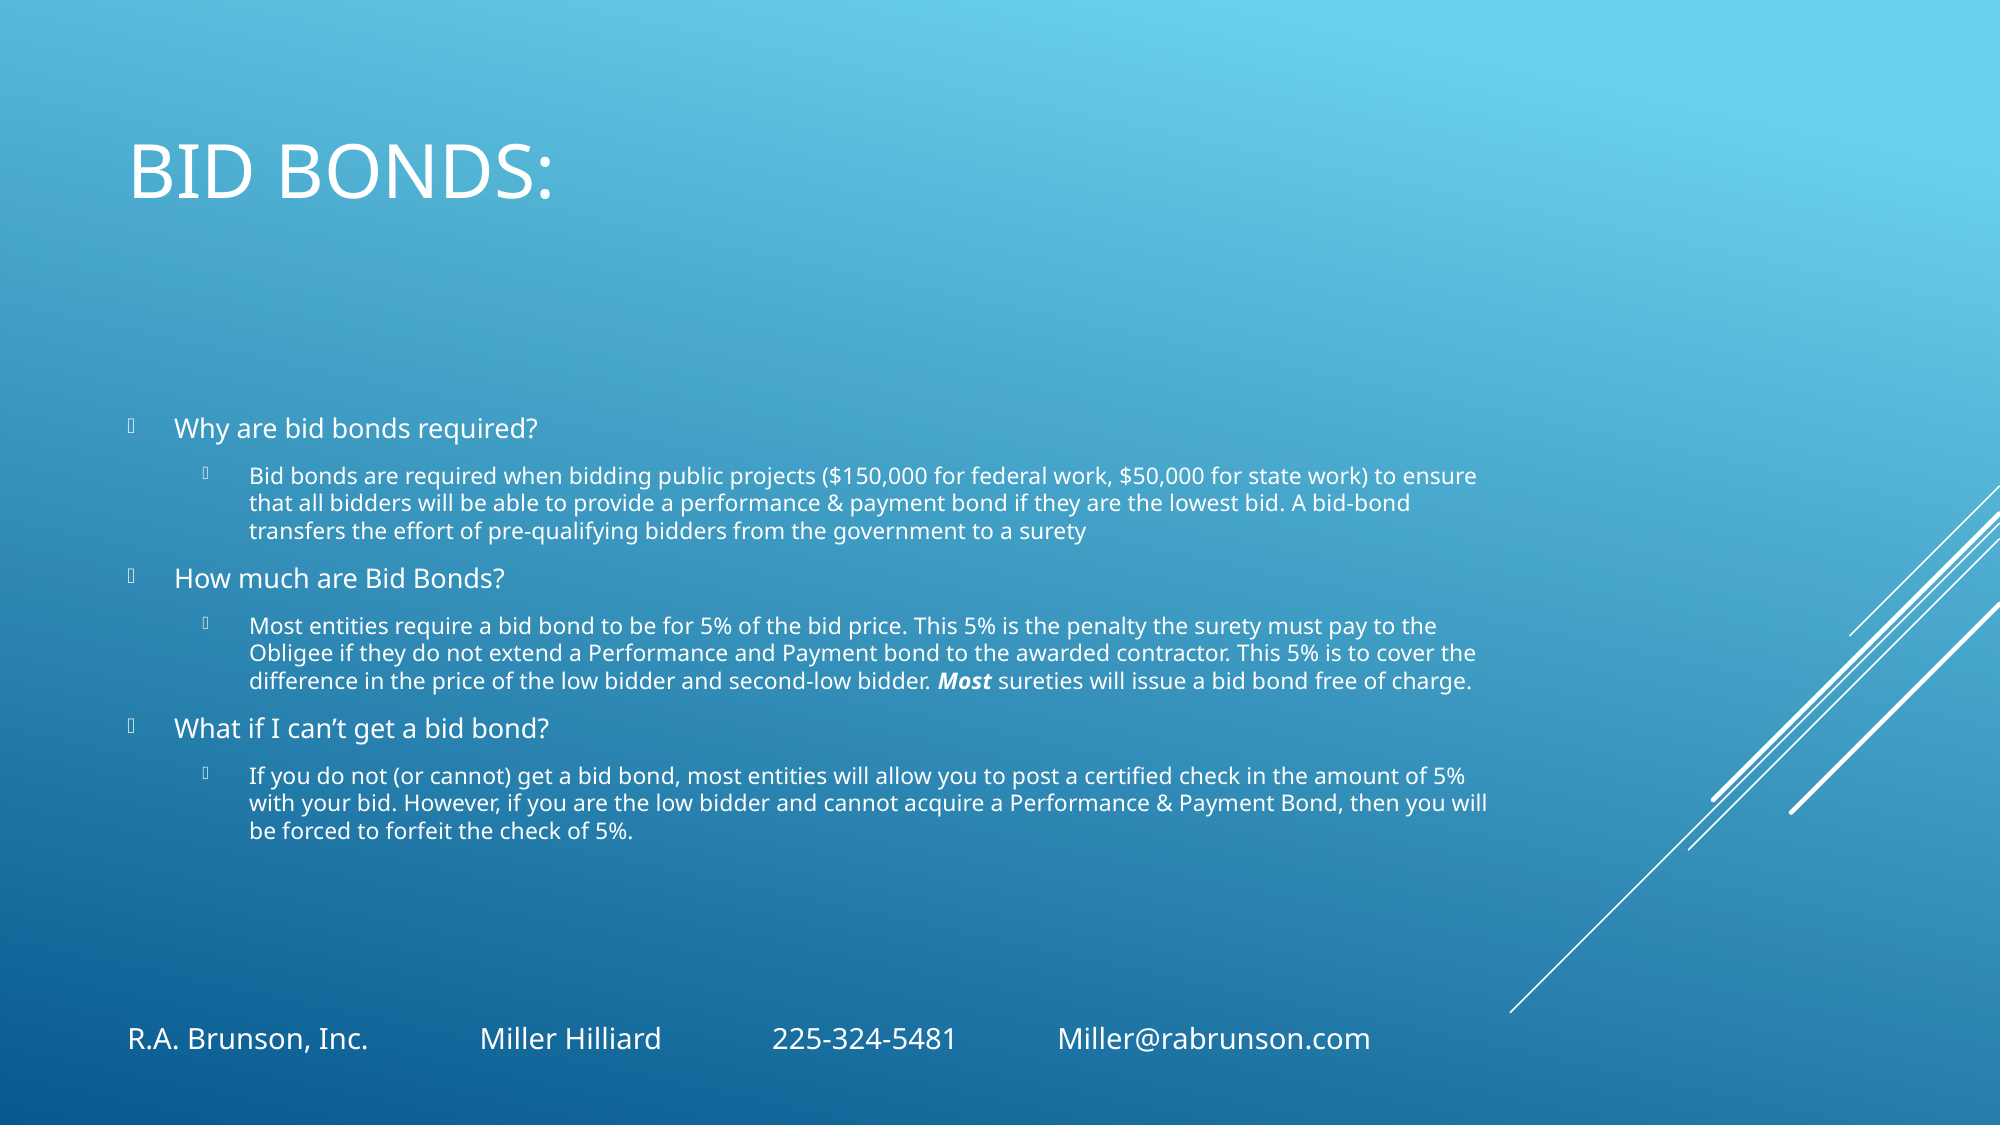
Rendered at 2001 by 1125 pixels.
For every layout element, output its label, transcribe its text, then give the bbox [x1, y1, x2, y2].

title Bid Bonds: [112, 112, 1513, 224]
footer R.A. Brunson, Inc. Miller Hilliard 225-324-5481 Miller@rabrunson.com [112, 1012, 1491, 1073]
list Why are bid bonds required? Bid bonds are required when bidding public projects ($150,000 for federal work, $50,000 for state work) to ensure that all bidders will be able to provide a performance & payment bond if they are the lowest bid. A bid-bond transfers the effort of pre-qualifying bidders from the government to a surety How much are Bid Bonds? Most entities require a bid bond to be for 5% of the bid price. This 5% is the penalty the surety must pay to the Obligee if they do not extend a Performance and Payment bond to the awarded contractor. This 5% is to cover the difference in the price of the low bidder and second-low bidder. Most sureties will issue a bid bond free of charge. What if I can’t get a bid bond? If you do not (or cannot) get a bid bond, most entities will allow you to post a certified check in the amount of 5% with your bid. However, if you are the low bidder and cannot acquire a Performance & Payment Bond, then you will be forced to forfeit the check of 5%. [112, 224, 1513, 1032]
